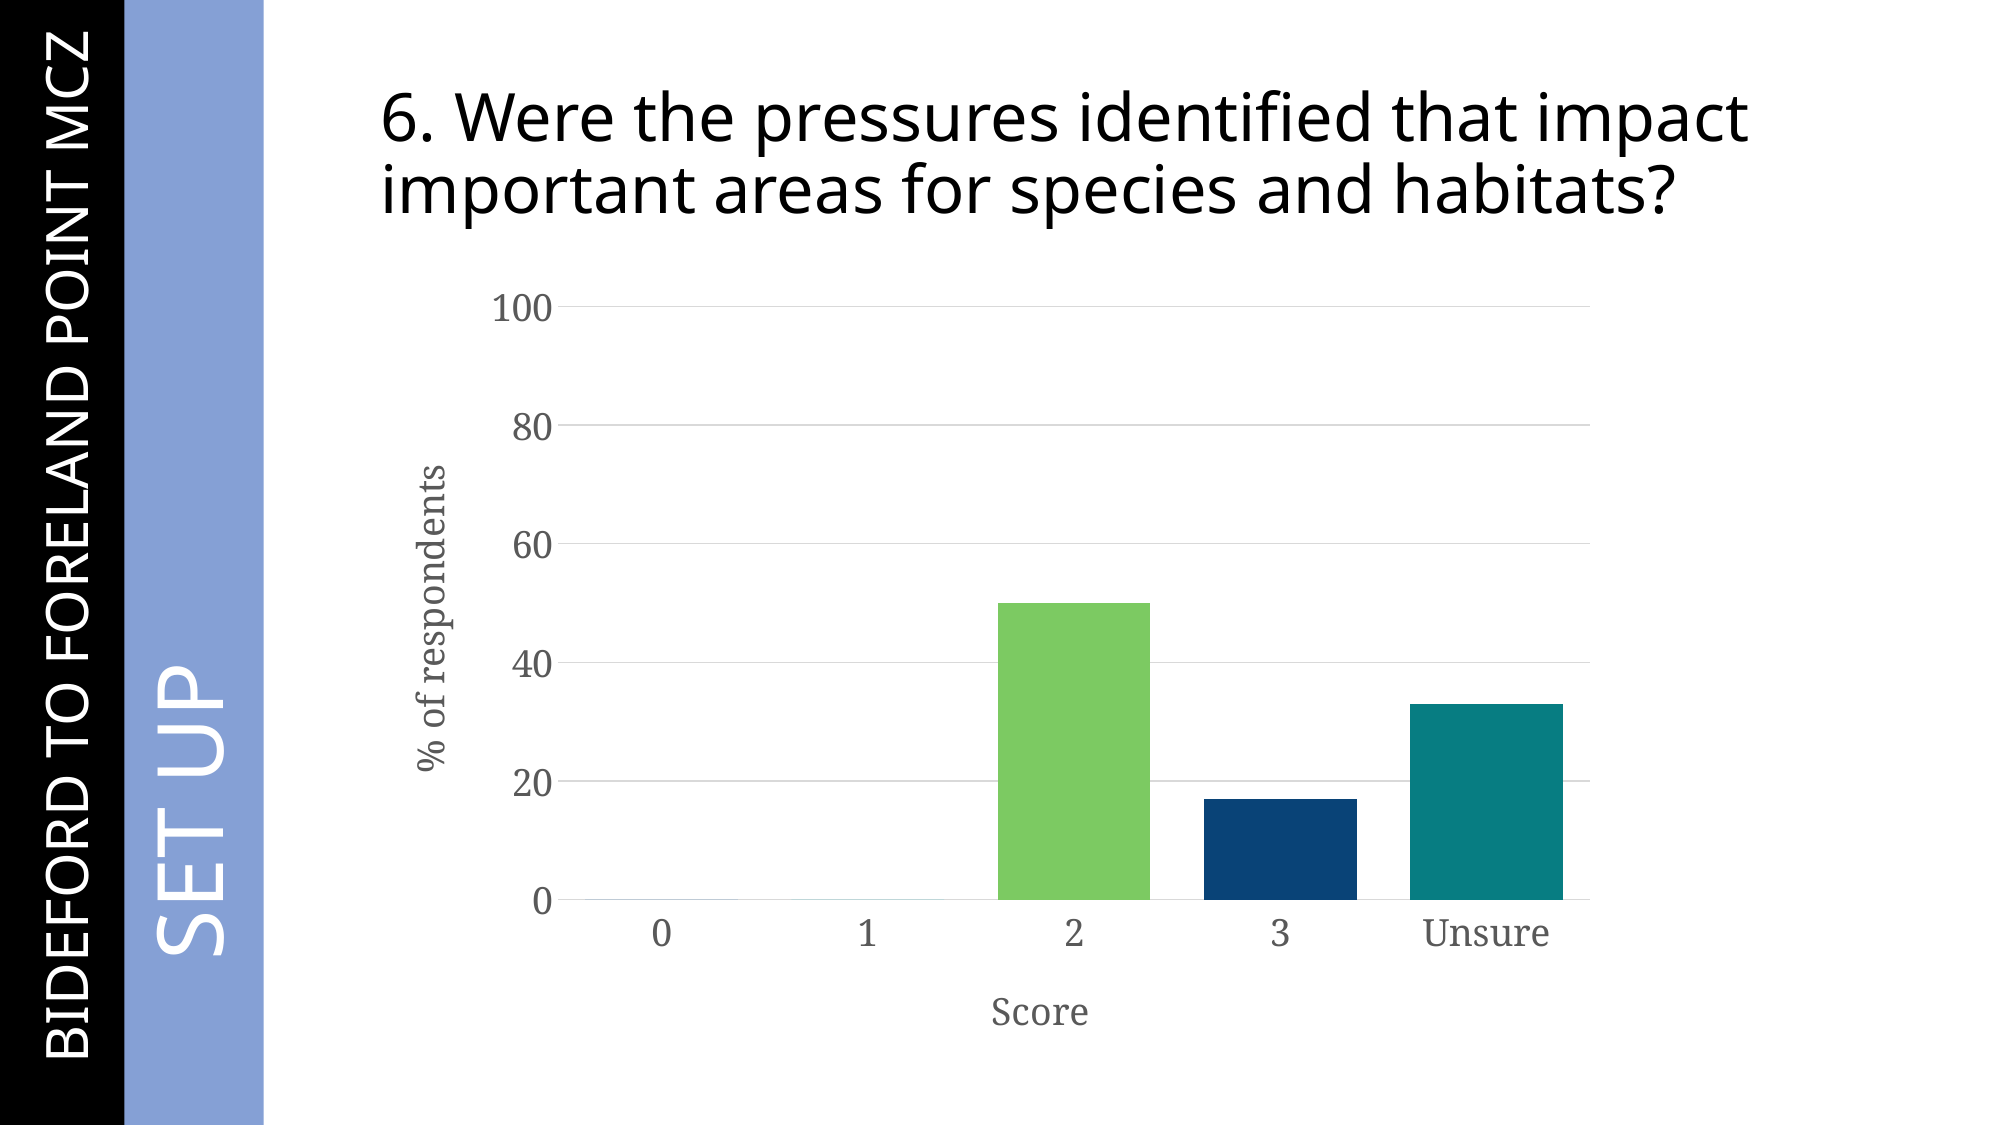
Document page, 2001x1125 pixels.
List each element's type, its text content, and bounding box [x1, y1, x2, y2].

chart [365, 264, 1615, 1073]
text_box …BIDEFORD TO FORELAND POINT MCZ [0, 0, 124, 1125]
text_box SET UP [124, 0, 264, 1125]
title 6. Were the pressures identified that impact important areas for species and habitats? [365, 47, 1823, 265]
